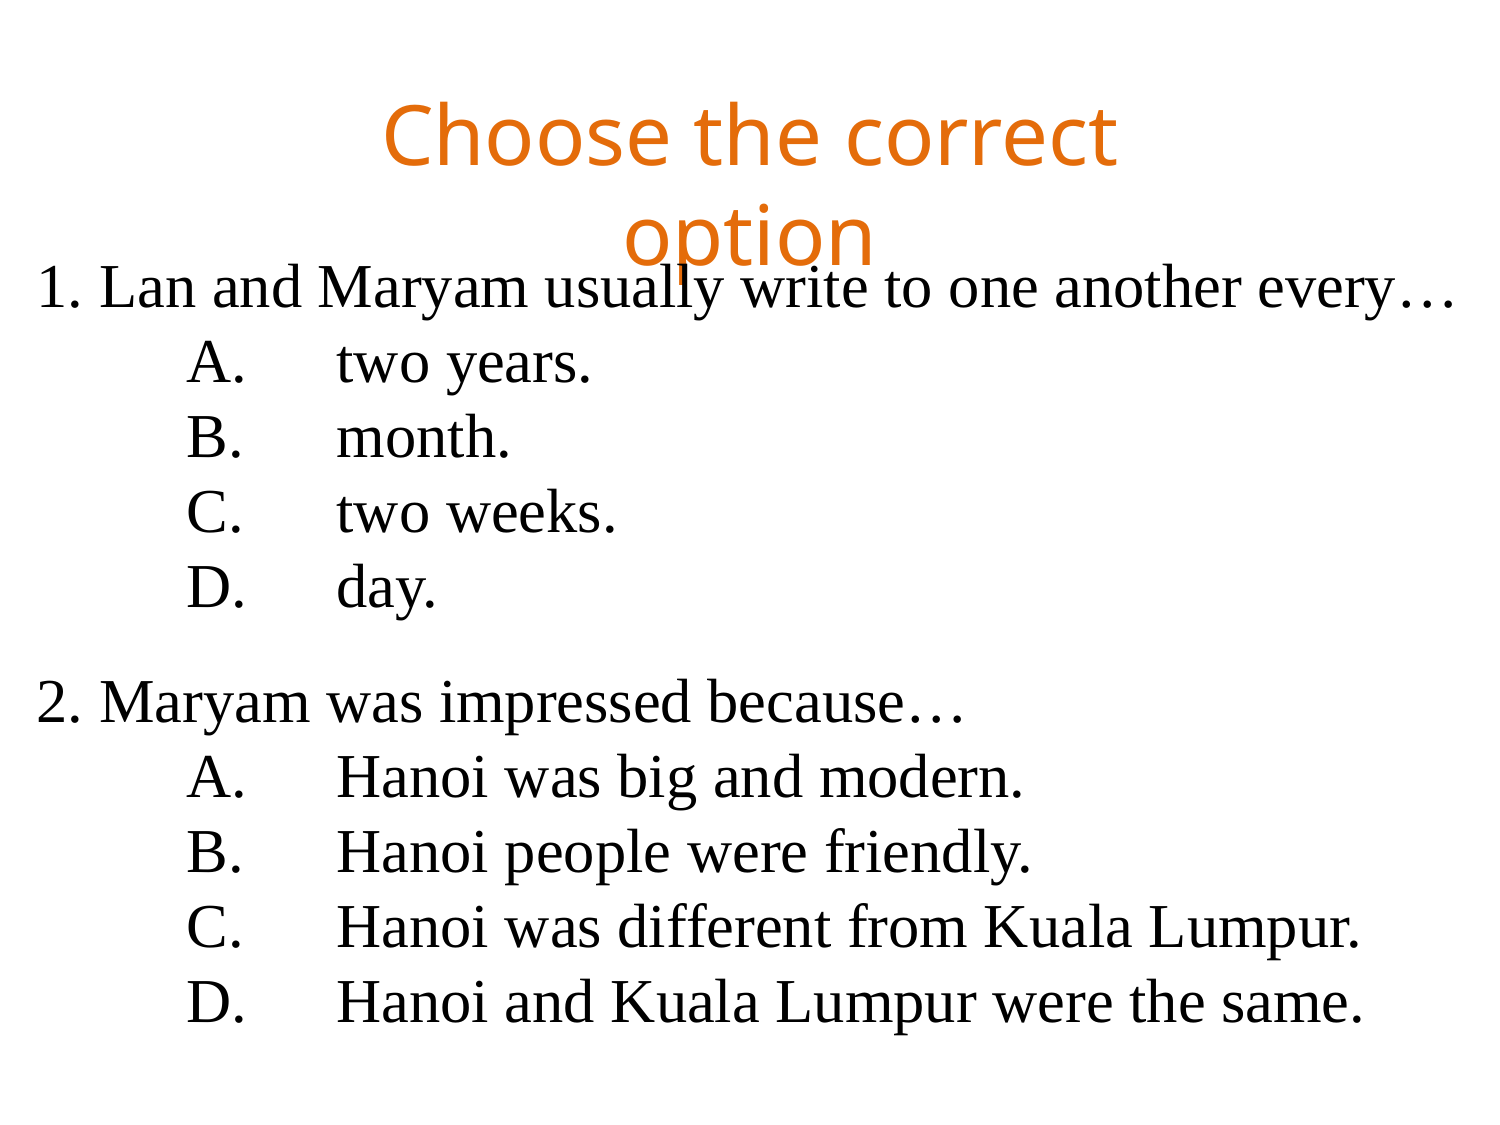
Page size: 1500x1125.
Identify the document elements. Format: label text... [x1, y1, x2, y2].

text_box 1. Lan and Maryam usually write to one another every… A. two years. B. month. C. two weeks. D. day. [21, 237, 1479, 627]
text_box Choose the correct option [253, 74, 1247, 237]
text_box 2. Maryam was impressed because… A. Hanoi was big and modern. B. Hanoi people were friendly. C. Hanoi was different from Kuala Lumpur. D. Hanoi and Kuala Lumpur were the same. [21, 652, 1479, 1117]
